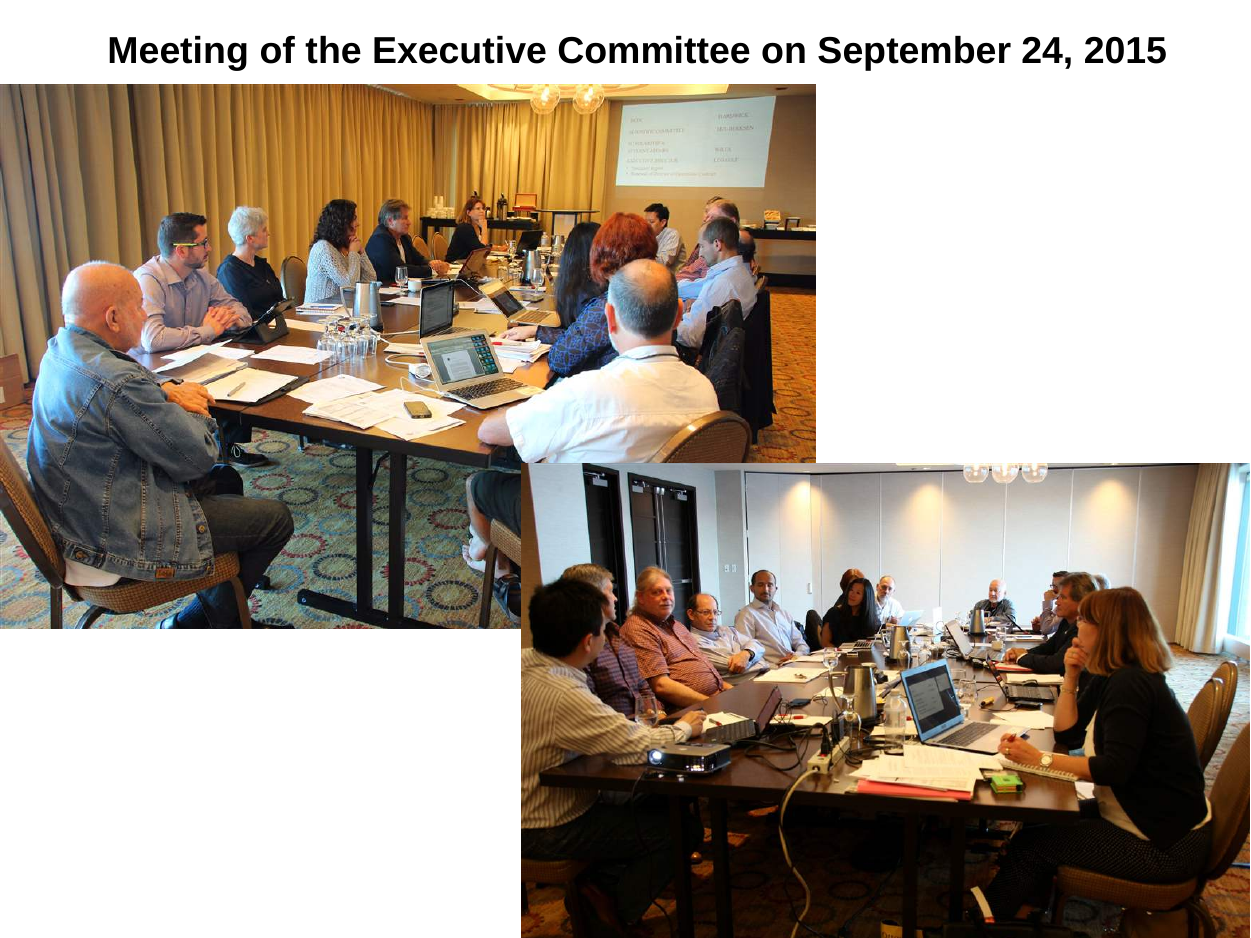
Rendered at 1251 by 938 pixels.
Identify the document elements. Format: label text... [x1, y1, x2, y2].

text_box Meeting of the Executive Committee on September 24, 2015 [87, 18, 1188, 79]
picture [0, 84, 1250, 938]
